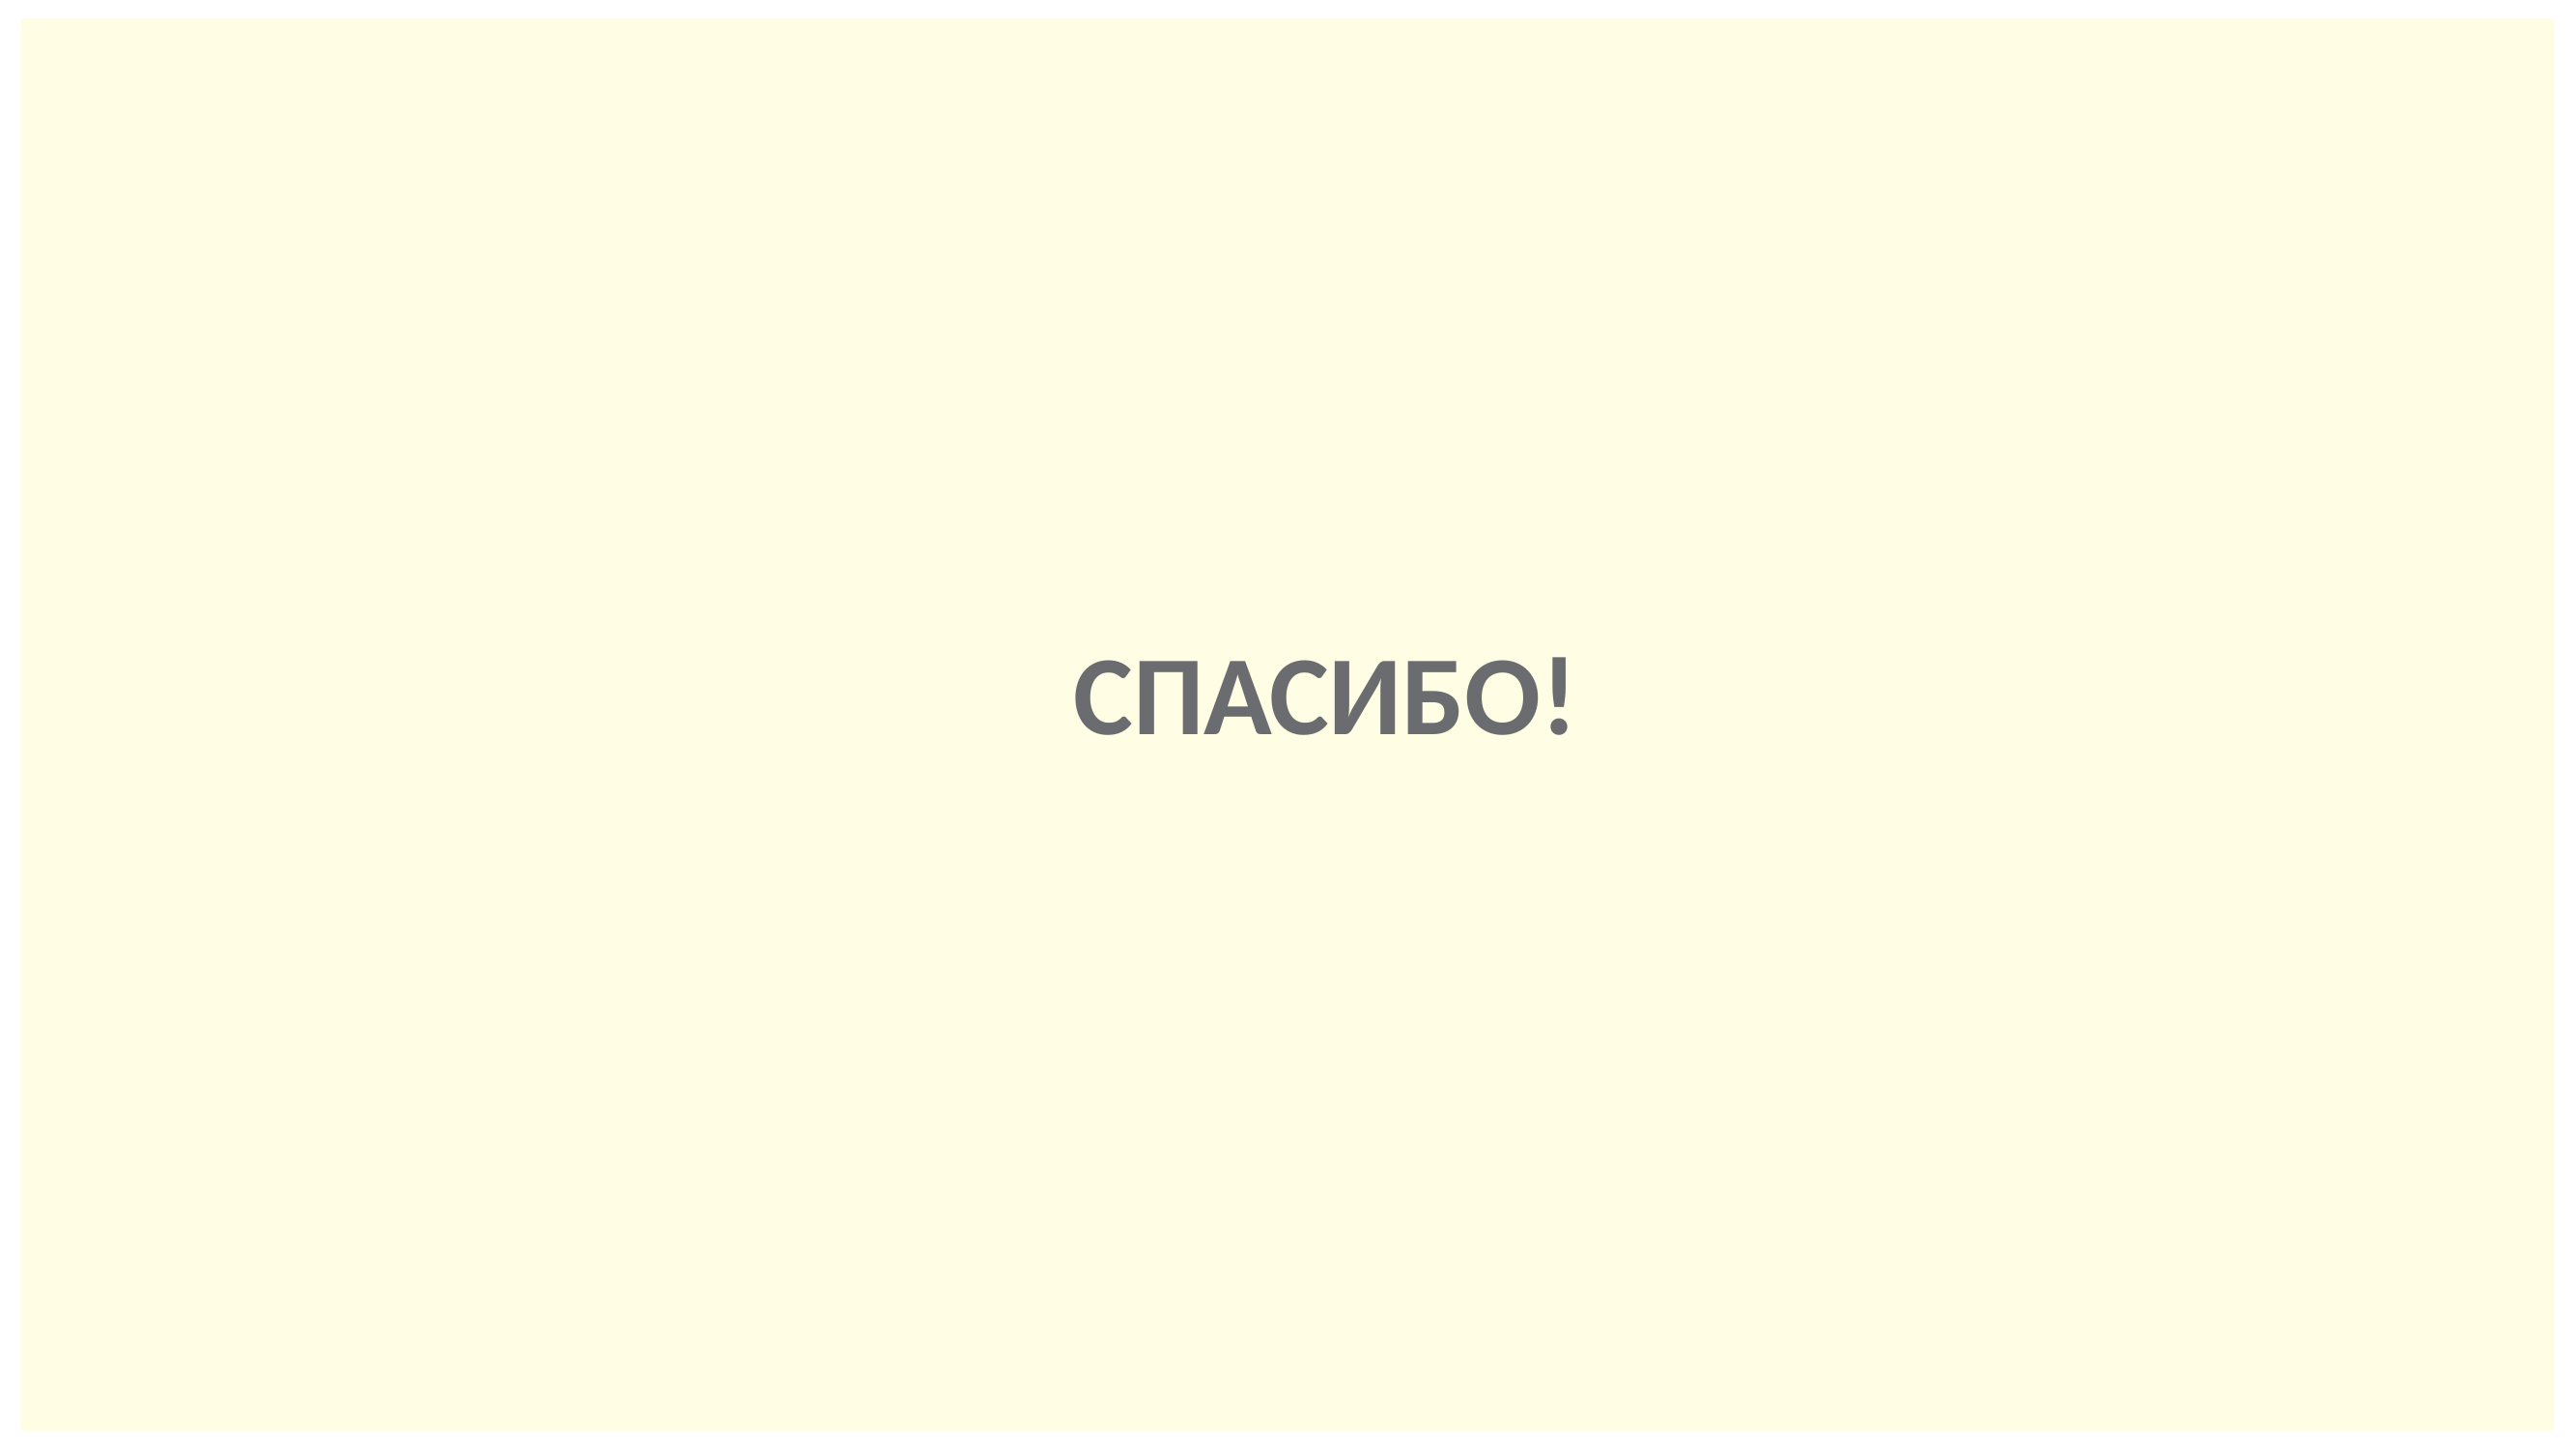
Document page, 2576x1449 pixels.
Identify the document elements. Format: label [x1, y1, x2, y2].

text_box [1071, 621, 1584, 757]
